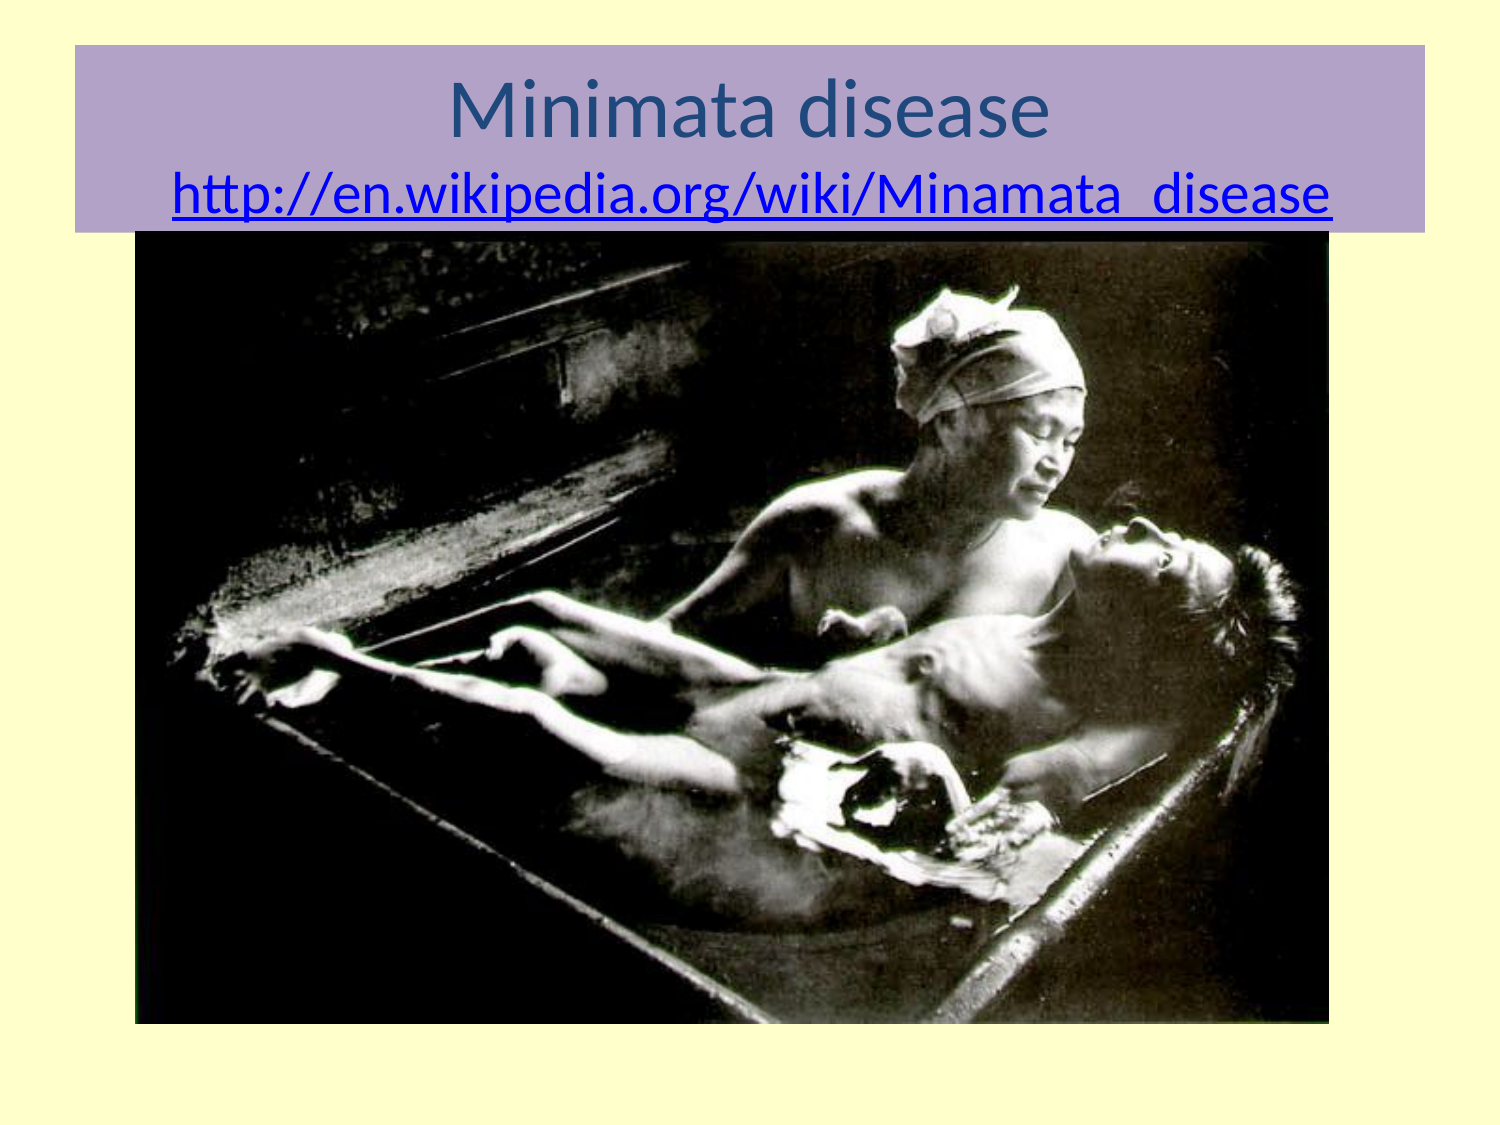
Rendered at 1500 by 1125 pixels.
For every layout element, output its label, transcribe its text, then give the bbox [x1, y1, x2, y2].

title Minimata disease http://en.wikipedia.org/wiki/Minamata_disease [75, 45, 1425, 233]
picture [135, 231, 1330, 1024]
